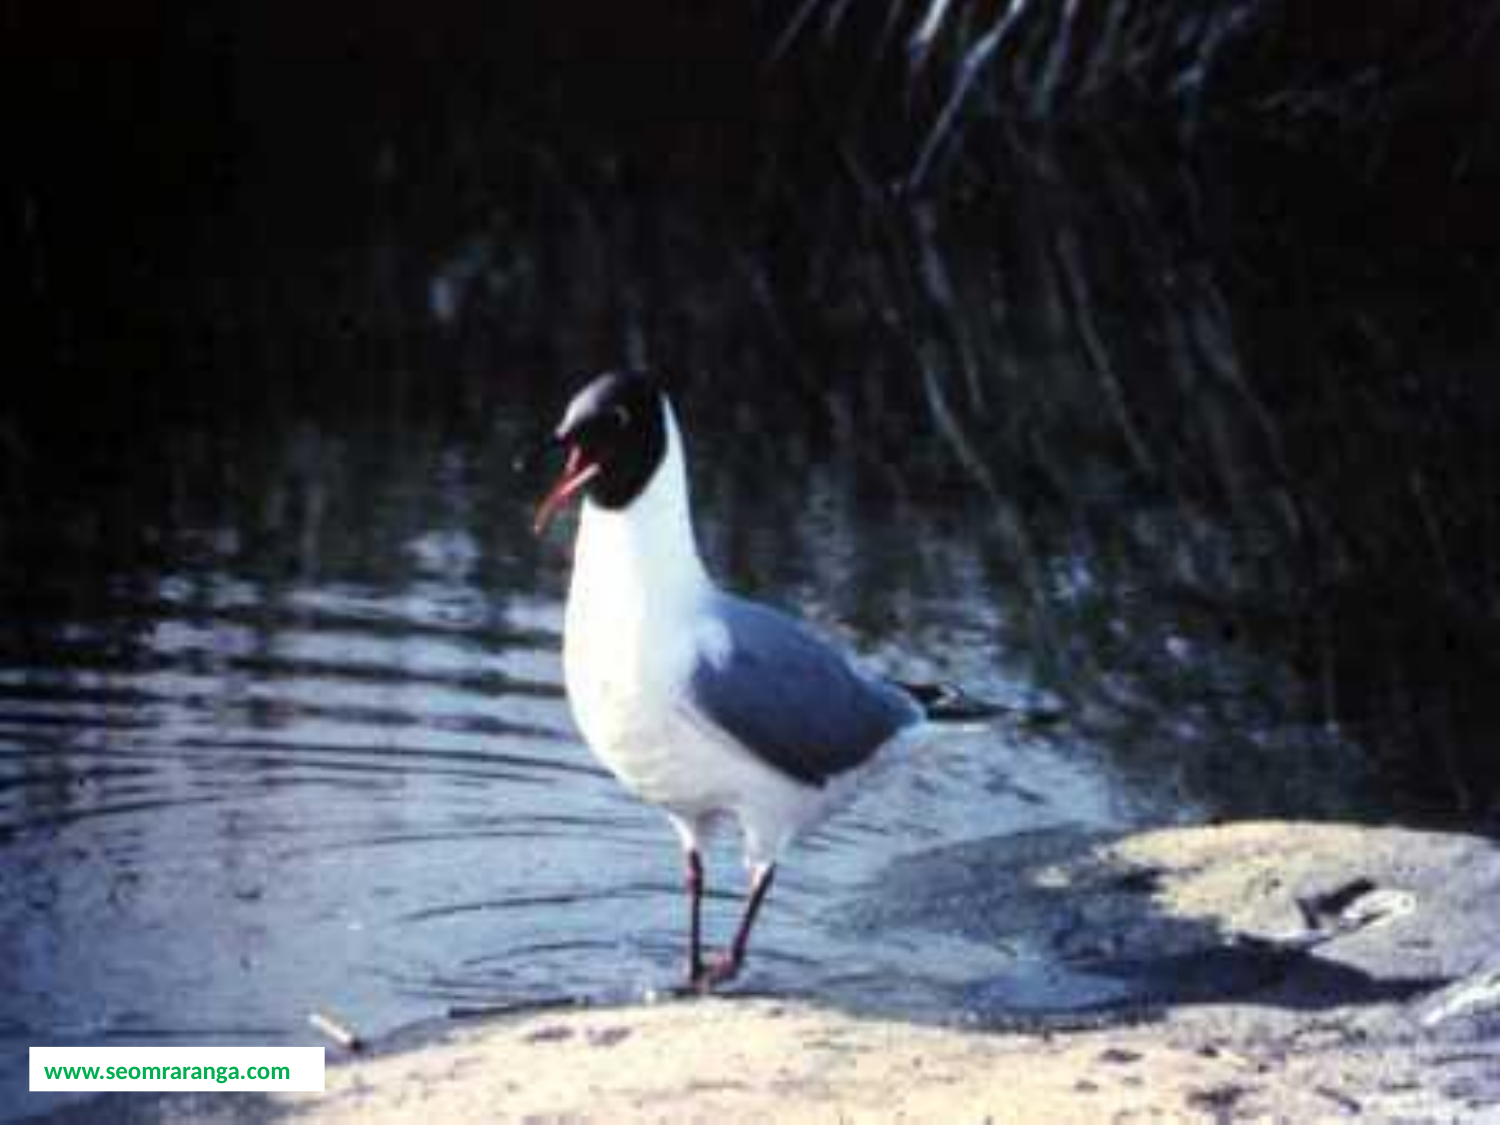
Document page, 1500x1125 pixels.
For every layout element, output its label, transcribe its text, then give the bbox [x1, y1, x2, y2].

text_box www.seomraranga.com [29, 1046, 325, 1092]
picture [0, 0, 1500, 1125]
